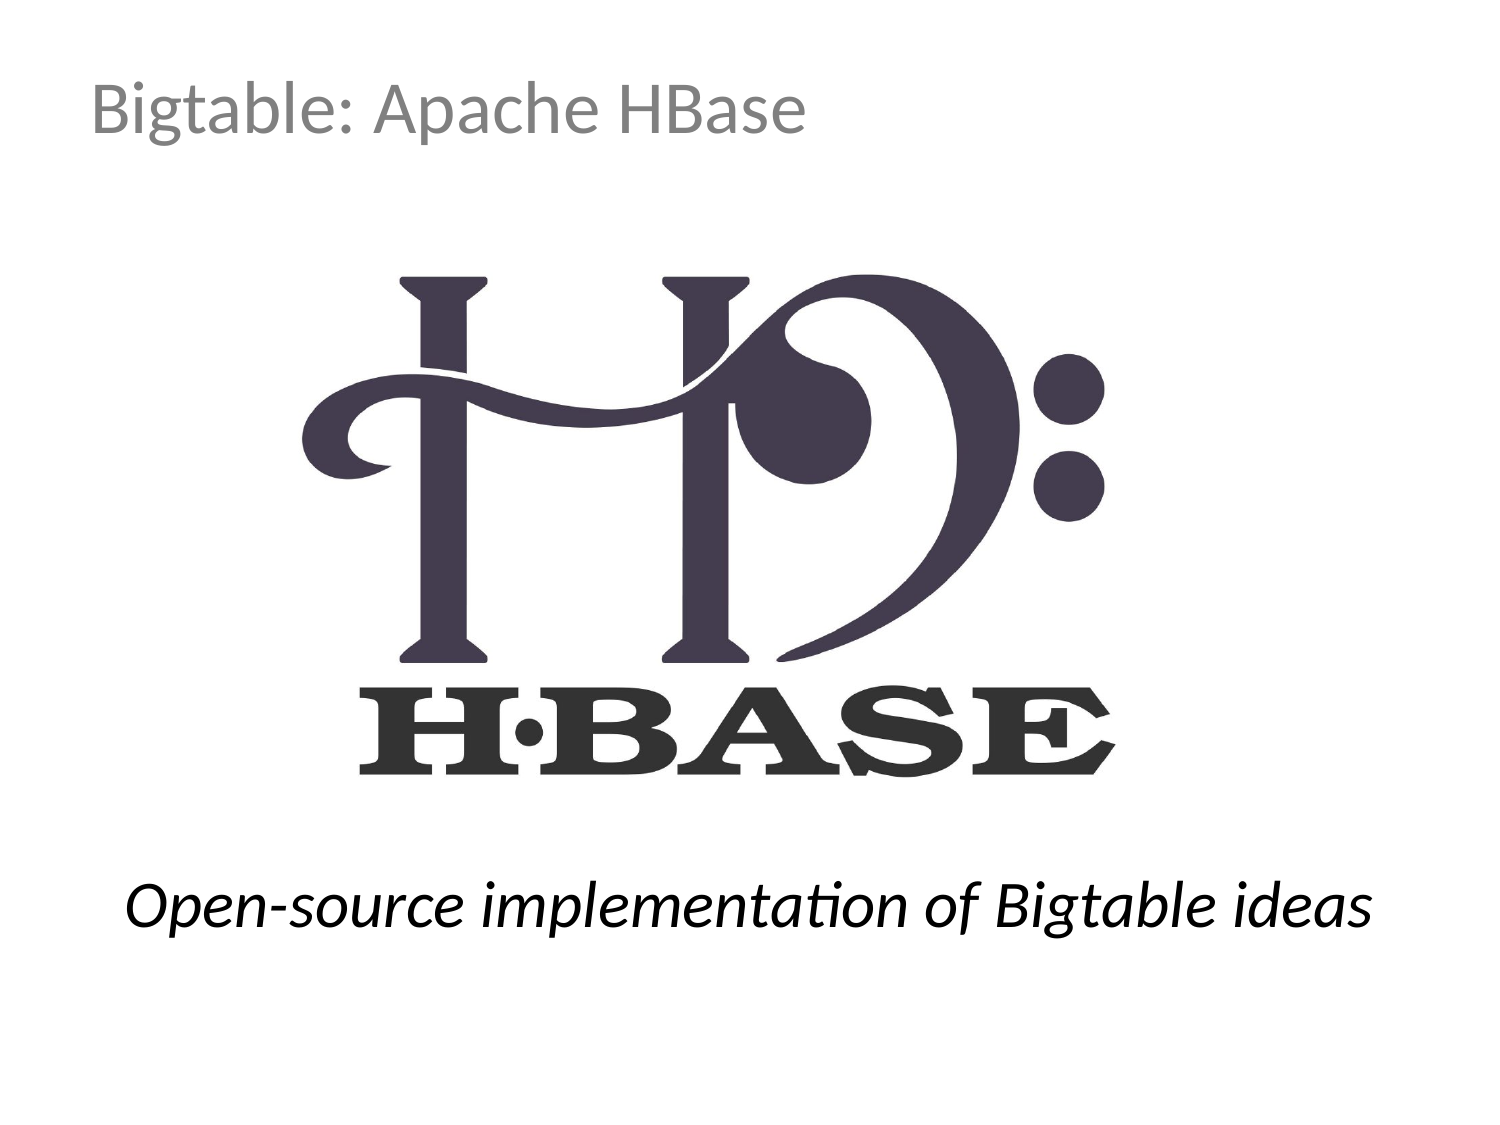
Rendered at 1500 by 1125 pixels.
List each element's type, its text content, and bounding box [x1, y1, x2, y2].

title Bigtable: Apache HBase [75, 45, 1425, 163]
picture [287, 237, 1153, 826]
list Open-source implementation of Bigtable ideas [75, 200, 1425, 1005]
